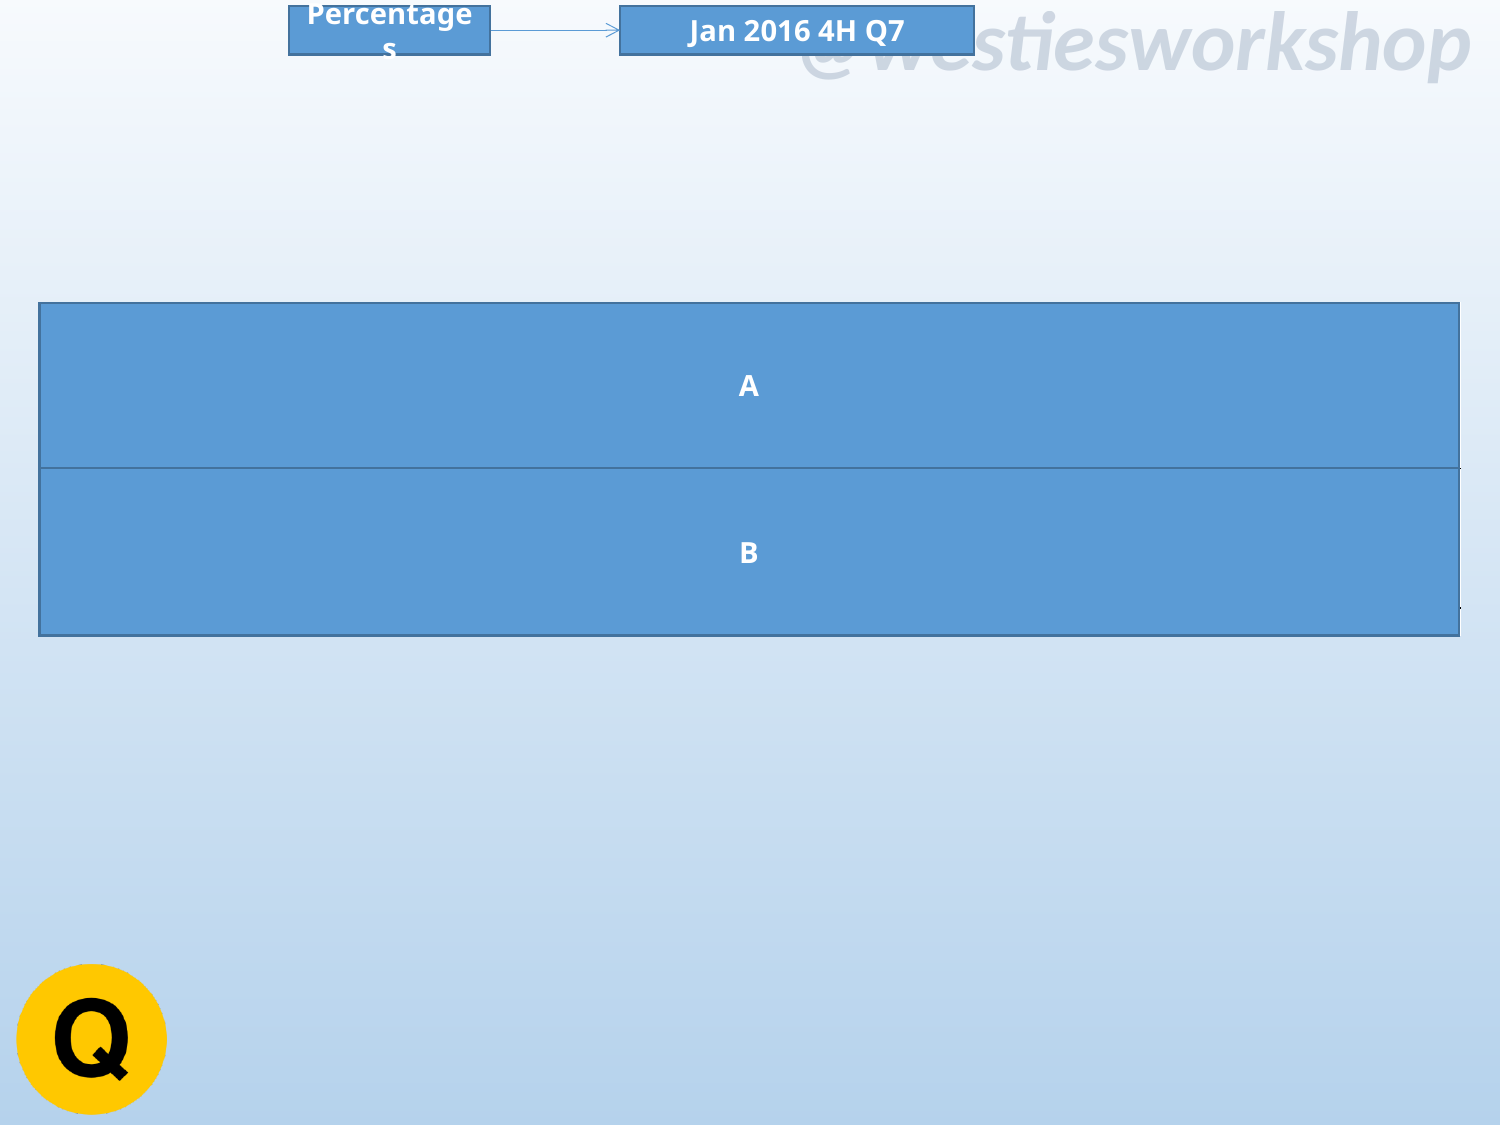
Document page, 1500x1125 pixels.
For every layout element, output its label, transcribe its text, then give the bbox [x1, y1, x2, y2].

picture [39, 302, 1461, 636]
text_box Jan 2016 4H Q7 [619, 5, 975, 56]
picture [0, 940, 191, 1125]
text_box Percentages [288, 5, 491, 56]
